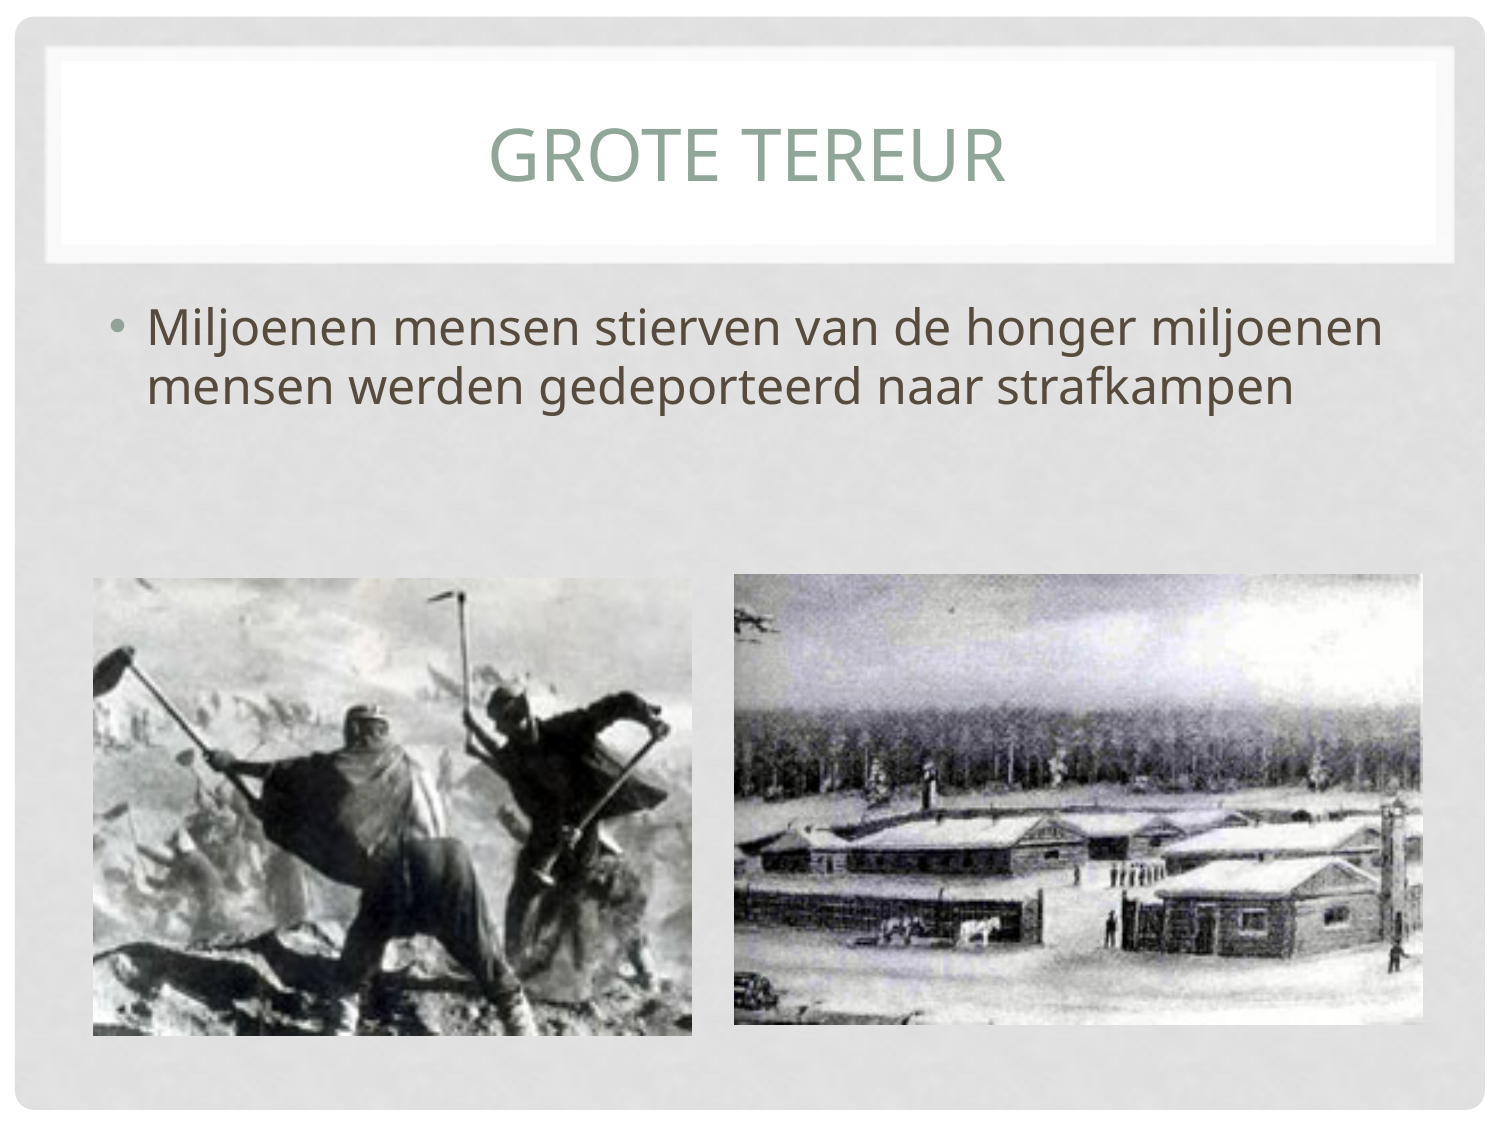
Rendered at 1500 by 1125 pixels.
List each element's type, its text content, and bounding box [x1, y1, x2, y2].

picture [733, 573, 1423, 1025]
picture [93, 578, 692, 1037]
title Grote Tereur [69, 66, 1425, 238]
list Miljoenen mensen stierven van de honger miljoenen mensen werden gedeporteerd naar strafkampen [75, 287, 1425, 1005]
